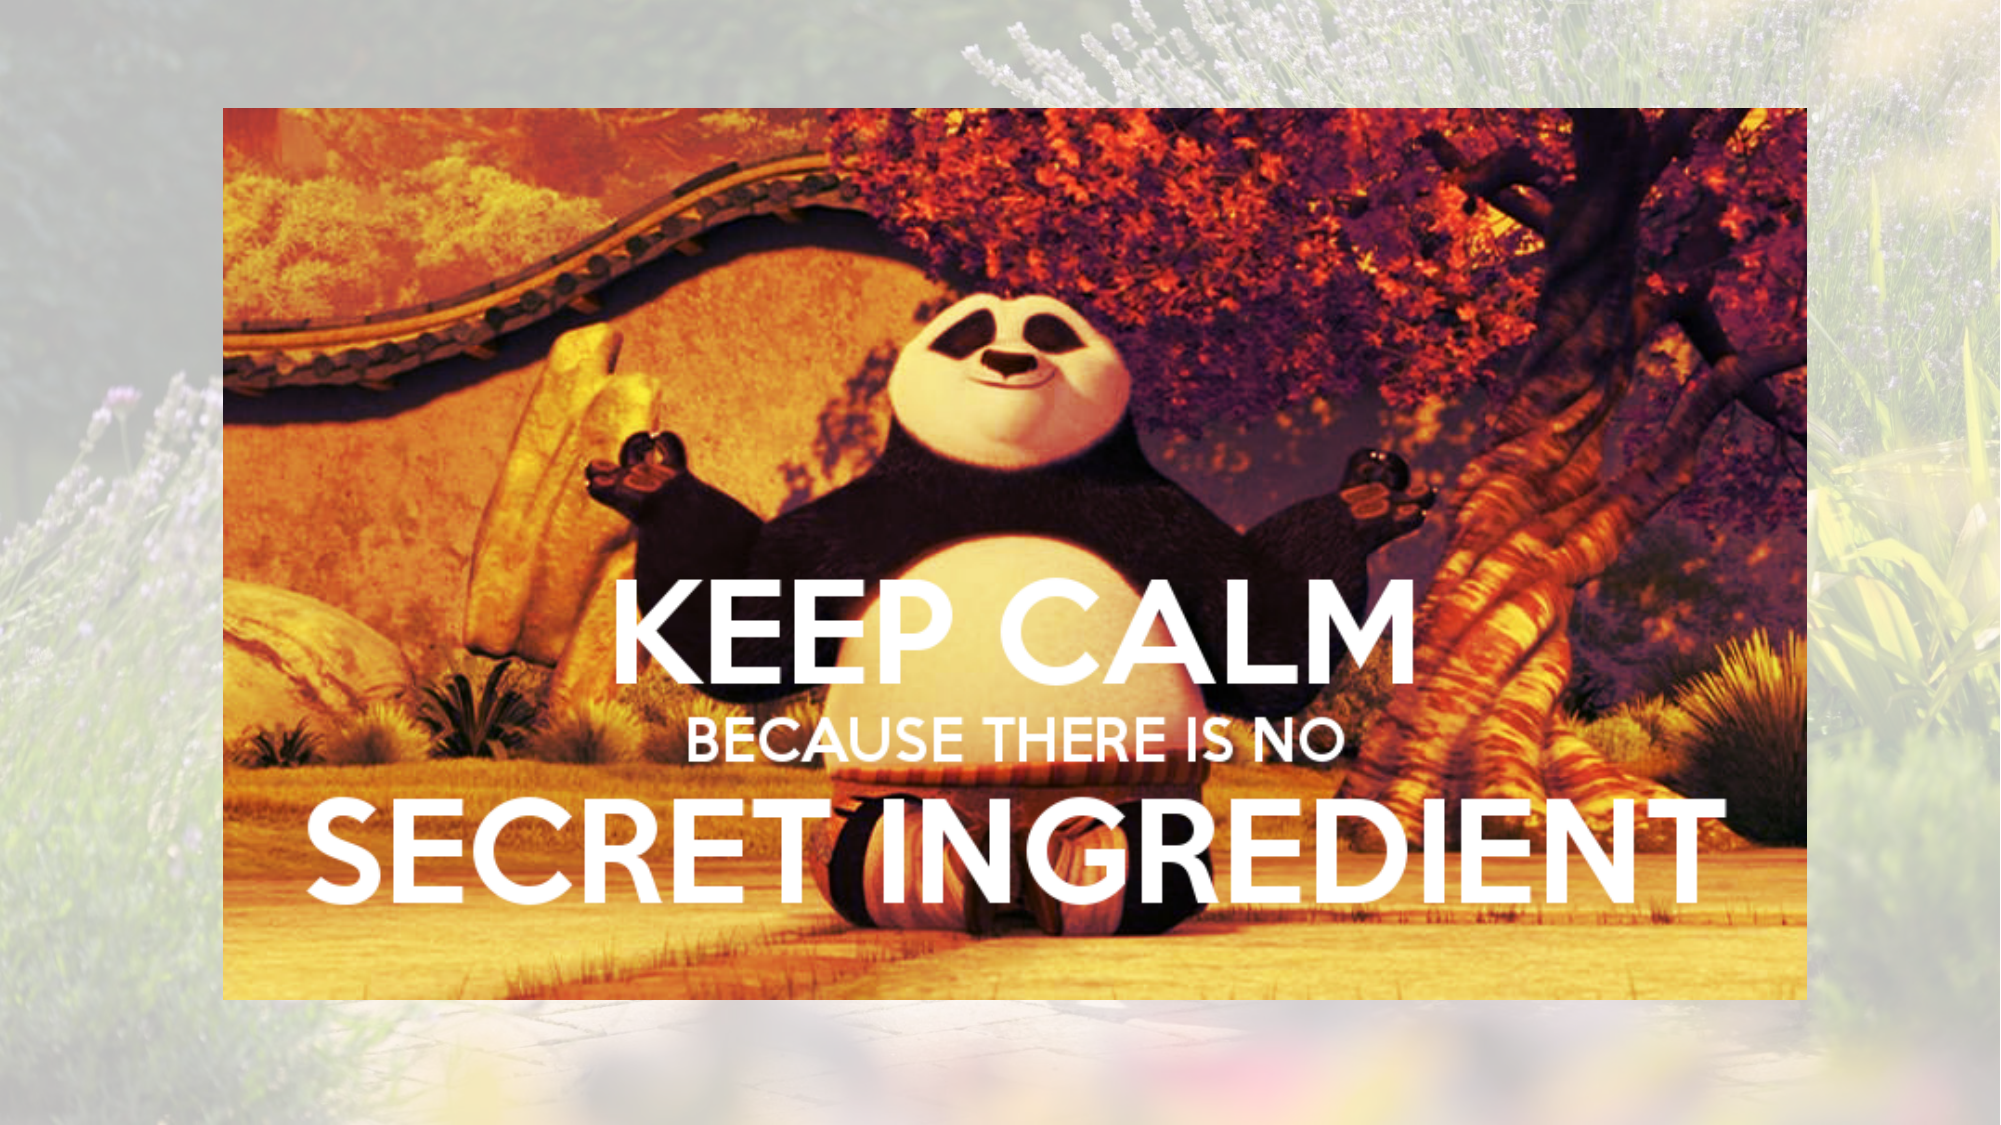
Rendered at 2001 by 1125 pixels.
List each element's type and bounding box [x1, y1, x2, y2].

picture [223, 108, 1807, 1000]
